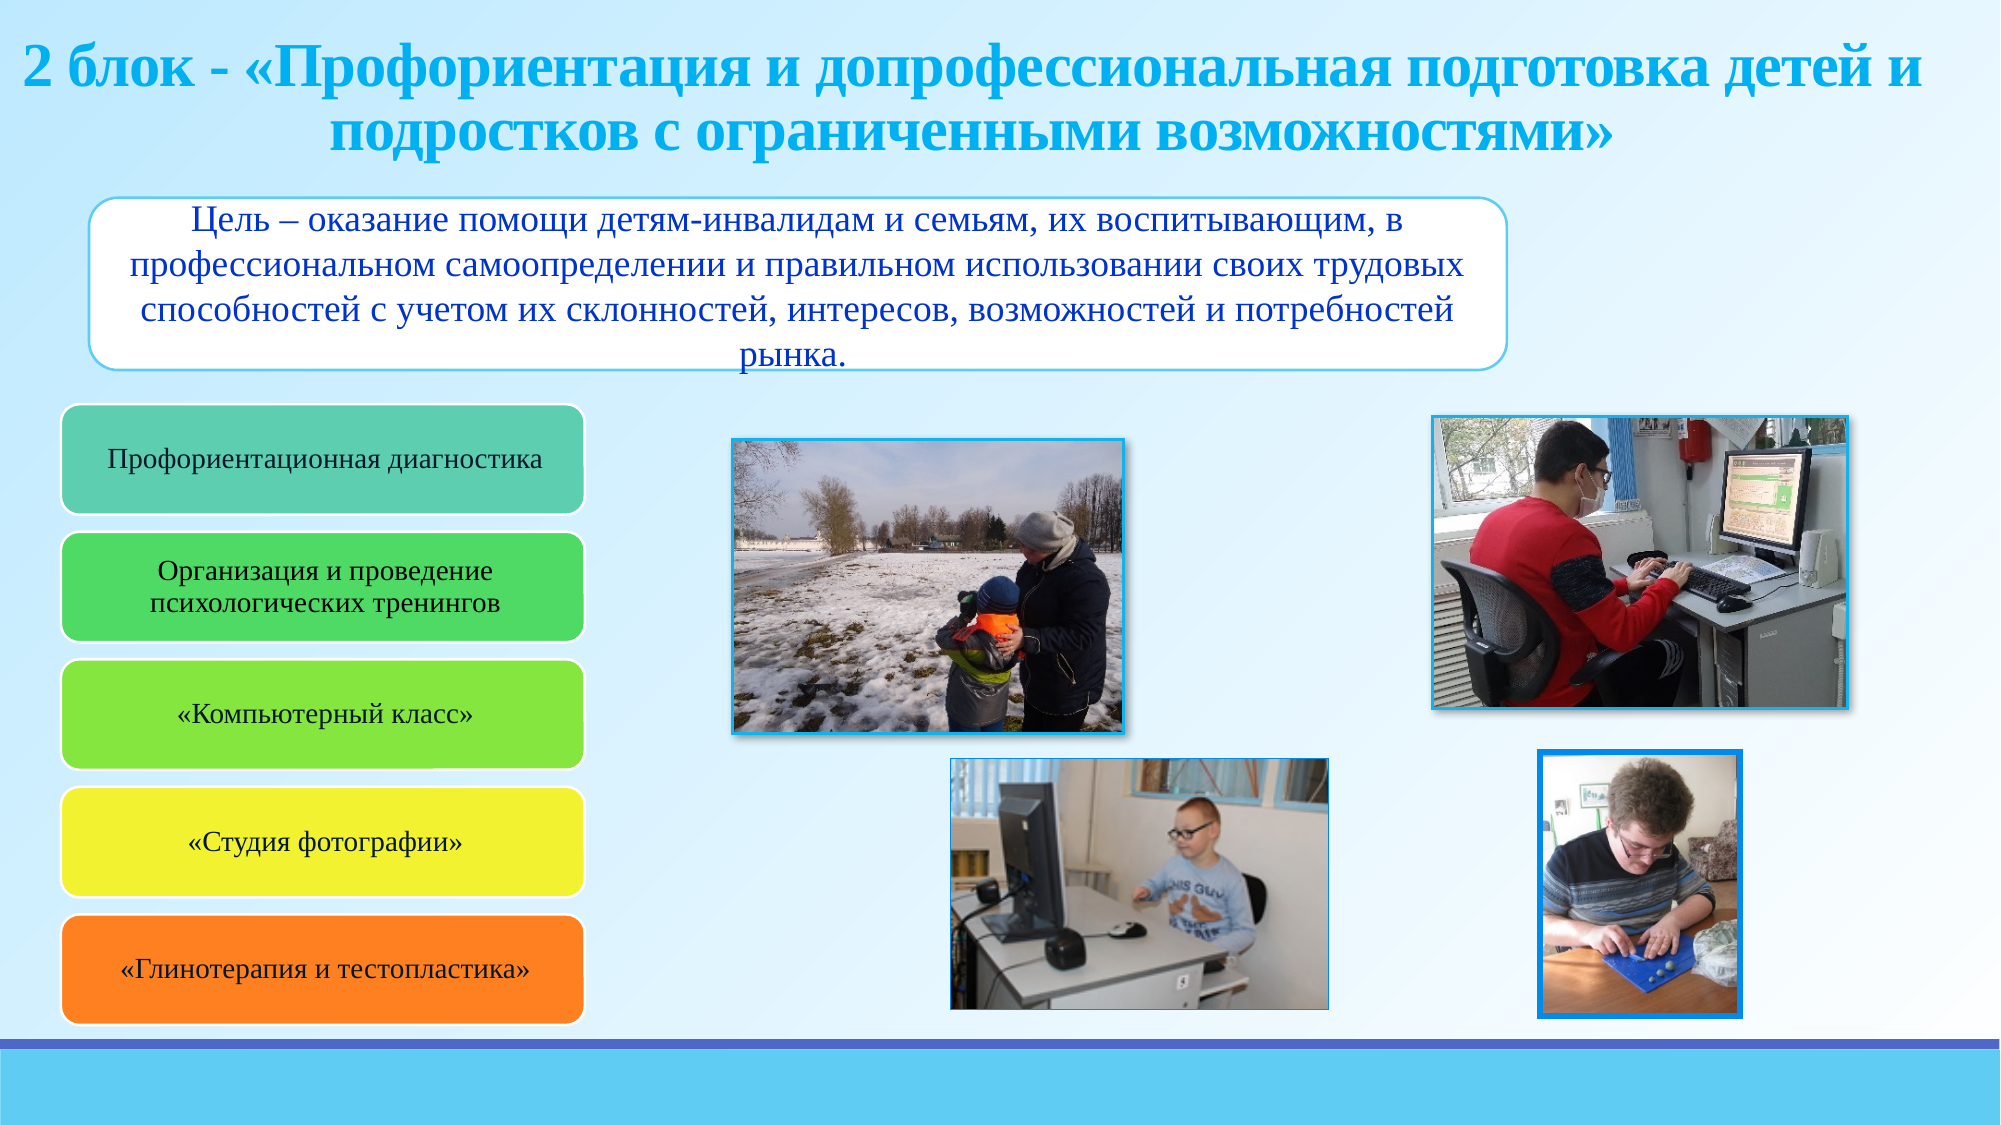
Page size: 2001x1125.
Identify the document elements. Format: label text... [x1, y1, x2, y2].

text_box Цель – оказание помощи детям-инвалидам и семьям, их воспитывающим, в профессиональном самоопределении и правильном использовании своих трудовых способностей с учетом их склонностей, интересов, возможностей и потребностей рынка. [87, 196, 1509, 372]
picture [735, 442, 1121, 731]
picture [1542, 754, 1738, 1014]
title 2 блок - «Профориентация и допрофессиональная подготовка детей и подростков с ограниченными возможностями» [0, 26, 1946, 171]
picture [949, 757, 1330, 1011]
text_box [60, 397, 586, 1032]
picture [1435, 419, 1845, 706]
